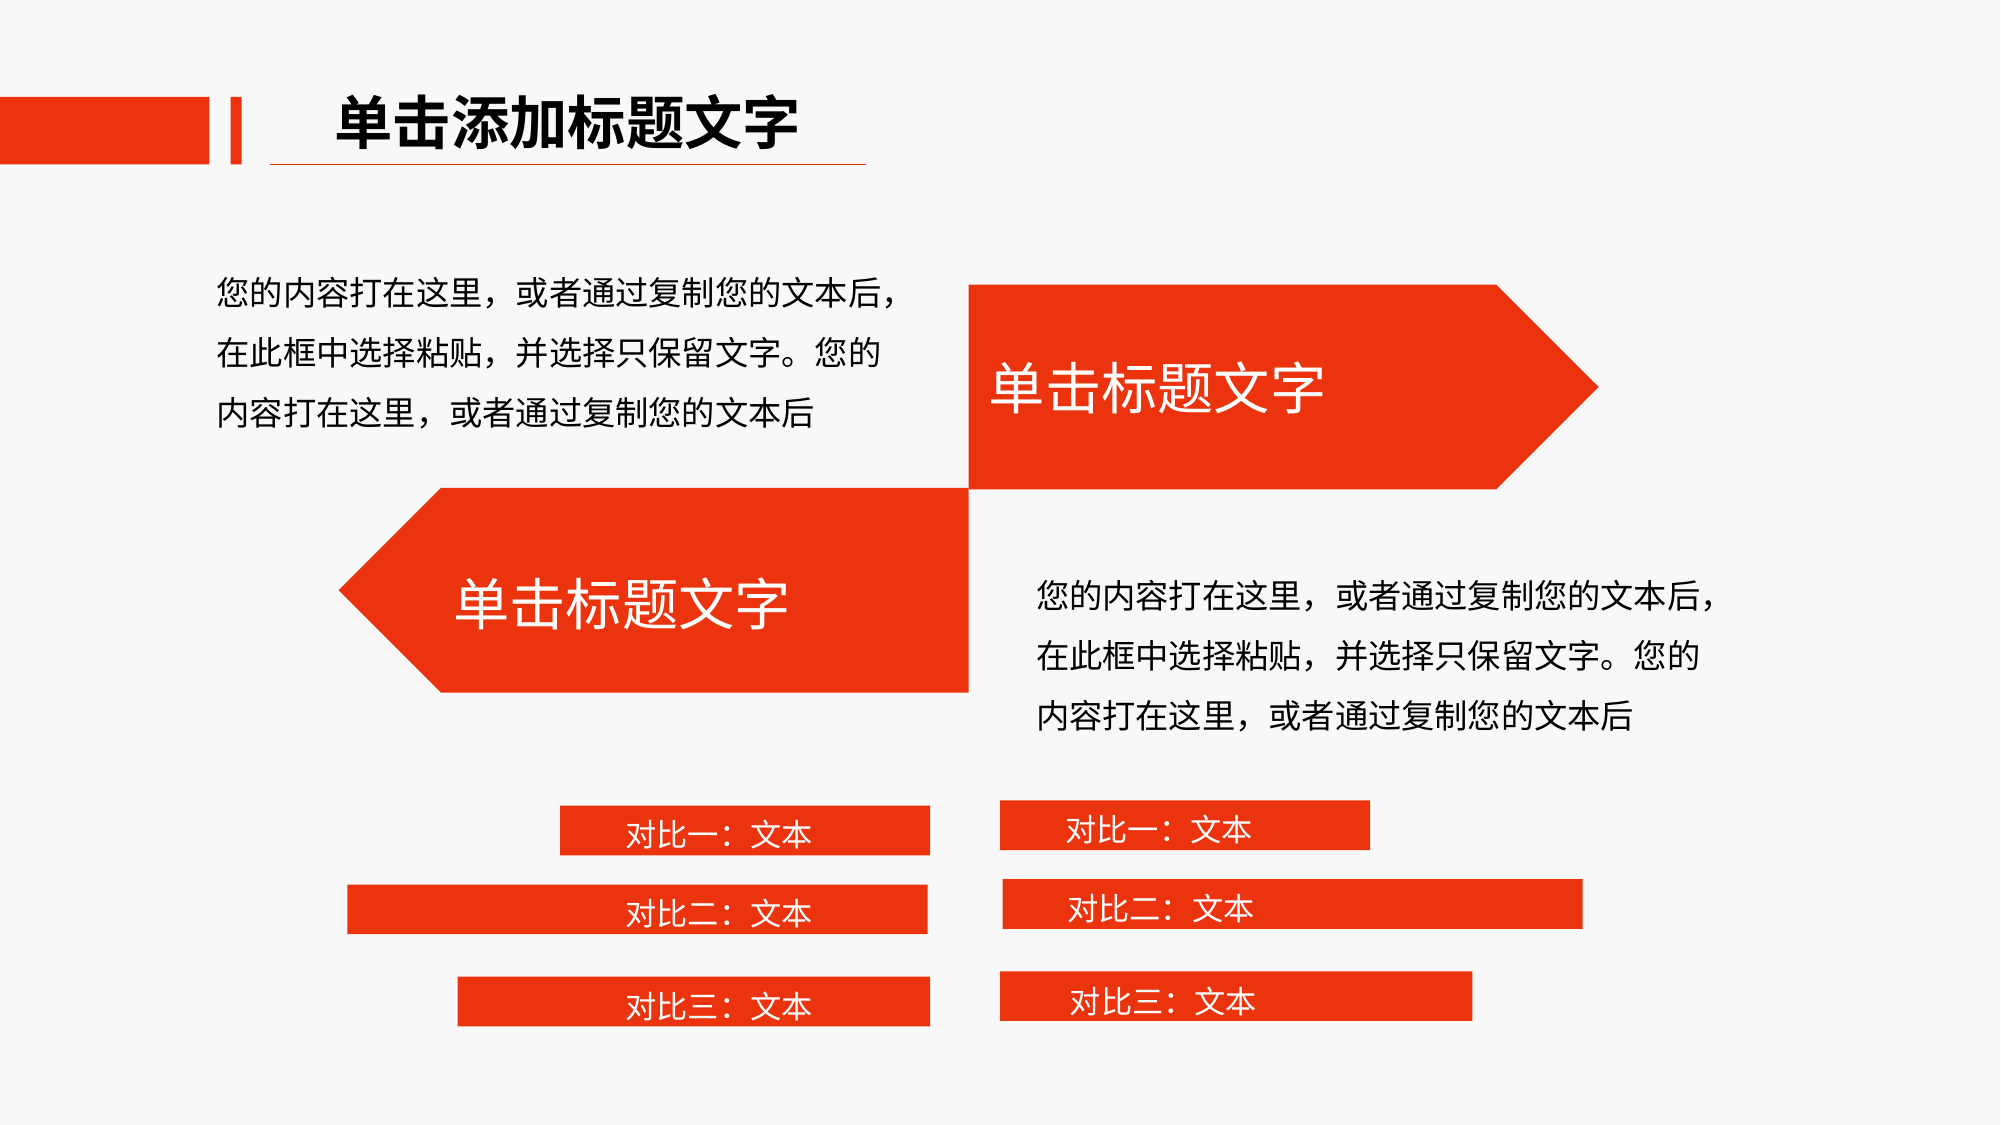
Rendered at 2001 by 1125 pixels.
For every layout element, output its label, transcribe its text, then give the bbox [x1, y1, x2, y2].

text_box [834, 805, 931, 856]
text_box [559, 805, 605, 856]
text_box [457, 976, 931, 1027]
text_box 您的内容打在这里，或者通过复制您的文本后，在此框中选择粘贴，并选择只保留文字。您的内容打在这里，或者通过复制您的文本后 [196, 242, 906, 442]
text_box [999, 970, 1473, 1022]
text_box 对比三：文本 [1049, 972, 1278, 1030]
text_box 单击标题文字 [968, 343, 1505, 431]
text_box 单击添加标题文字 [320, 78, 816, 164]
text_box [230, 96, 243, 165]
text_box [999, 799, 1371, 851]
text_box 您的内容打在这里，或者通过复制您的文本后，在此框中选择粘贴，并选择只保留文字。您的内容打在这里，或者通过复制您的文本后 [1015, 545, 1725, 746]
text_box 对比一：文本 [1045, 800, 1274, 858]
text_box [346, 883, 929, 935]
text_box 单击标题文字 [433, 559, 969, 647]
text_box [967, 283, 1601, 491]
text_box [337, 486, 970, 694]
text_box [1002, 878, 1584, 930]
picture [0, 0, 2001, 1125]
text_box 对比三：文本 [605, 977, 834, 1036]
text_box [0, 96, 210, 165]
text_box 对比二：文本 [1047, 879, 1275, 937]
text_box 对比一：文本 [605, 805, 834, 864]
text_box 对比二：文本 [605, 884, 834, 942]
